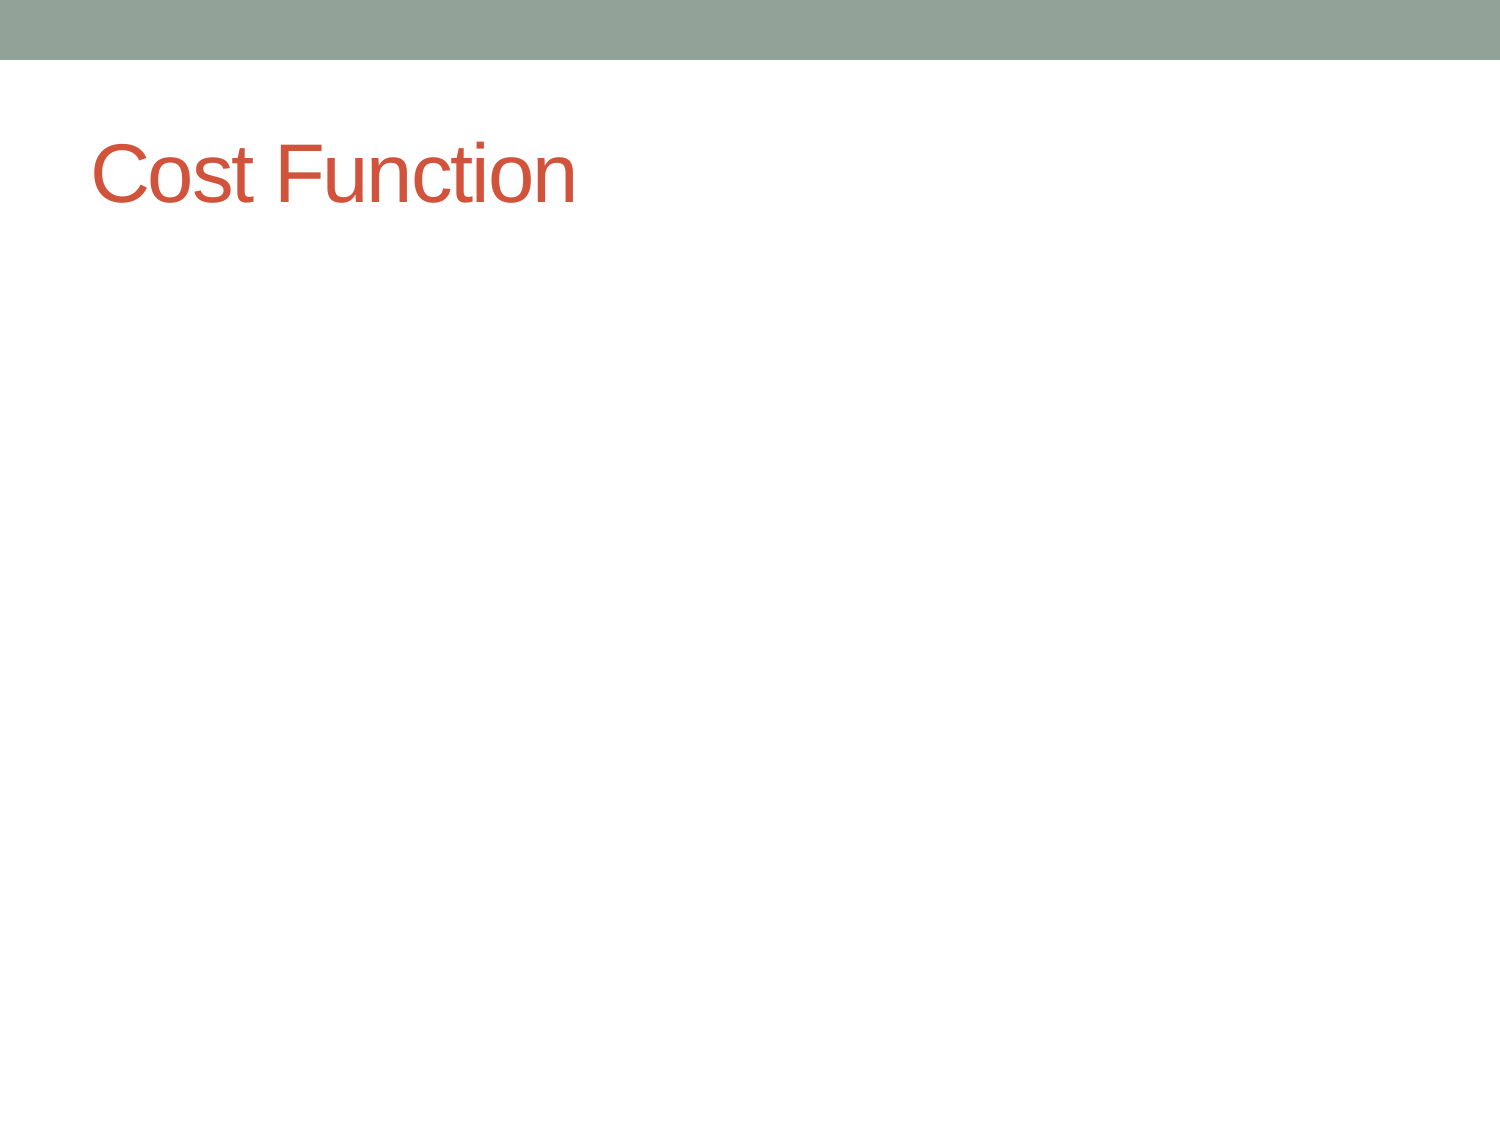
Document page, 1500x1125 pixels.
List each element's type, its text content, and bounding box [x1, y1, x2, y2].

title Cost Function [75, 87, 1425, 250]
